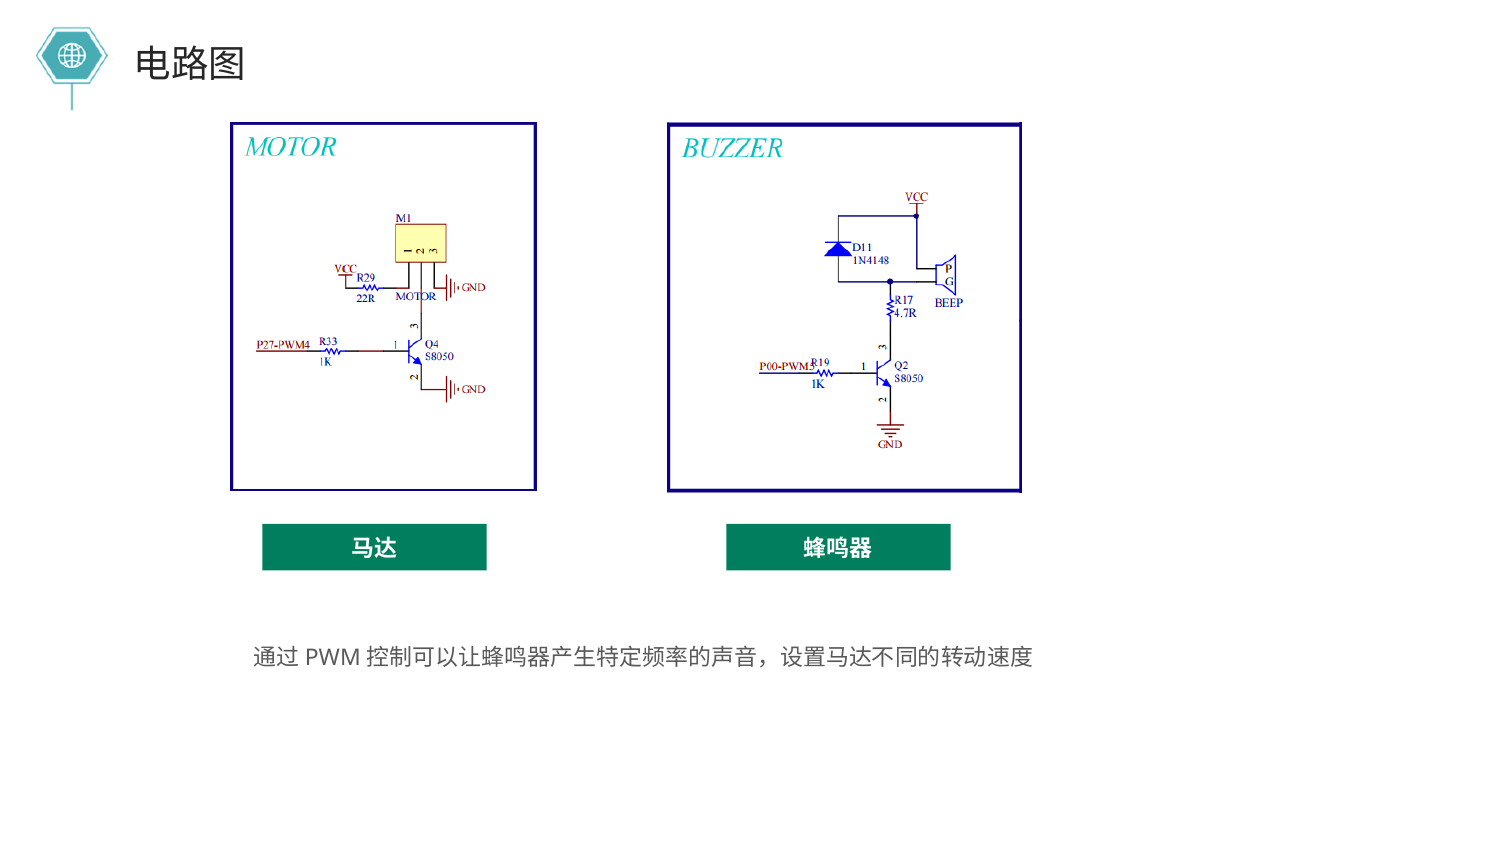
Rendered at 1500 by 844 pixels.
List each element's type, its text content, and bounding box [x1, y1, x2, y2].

text_box 通过PWM控制可以让蜂鸣器产生特定频率的声音，设置马达不同的转动速度 [242, 622, 1241, 676]
picture [29, 20, 113, 115]
text_box 马达 [260, 522, 489, 572]
text_box 蜂鸣器 [724, 522, 953, 572]
picture [667, 122, 1022, 493]
text_box 电路图 [119, 32, 262, 93]
picture [229, 122, 538, 492]
